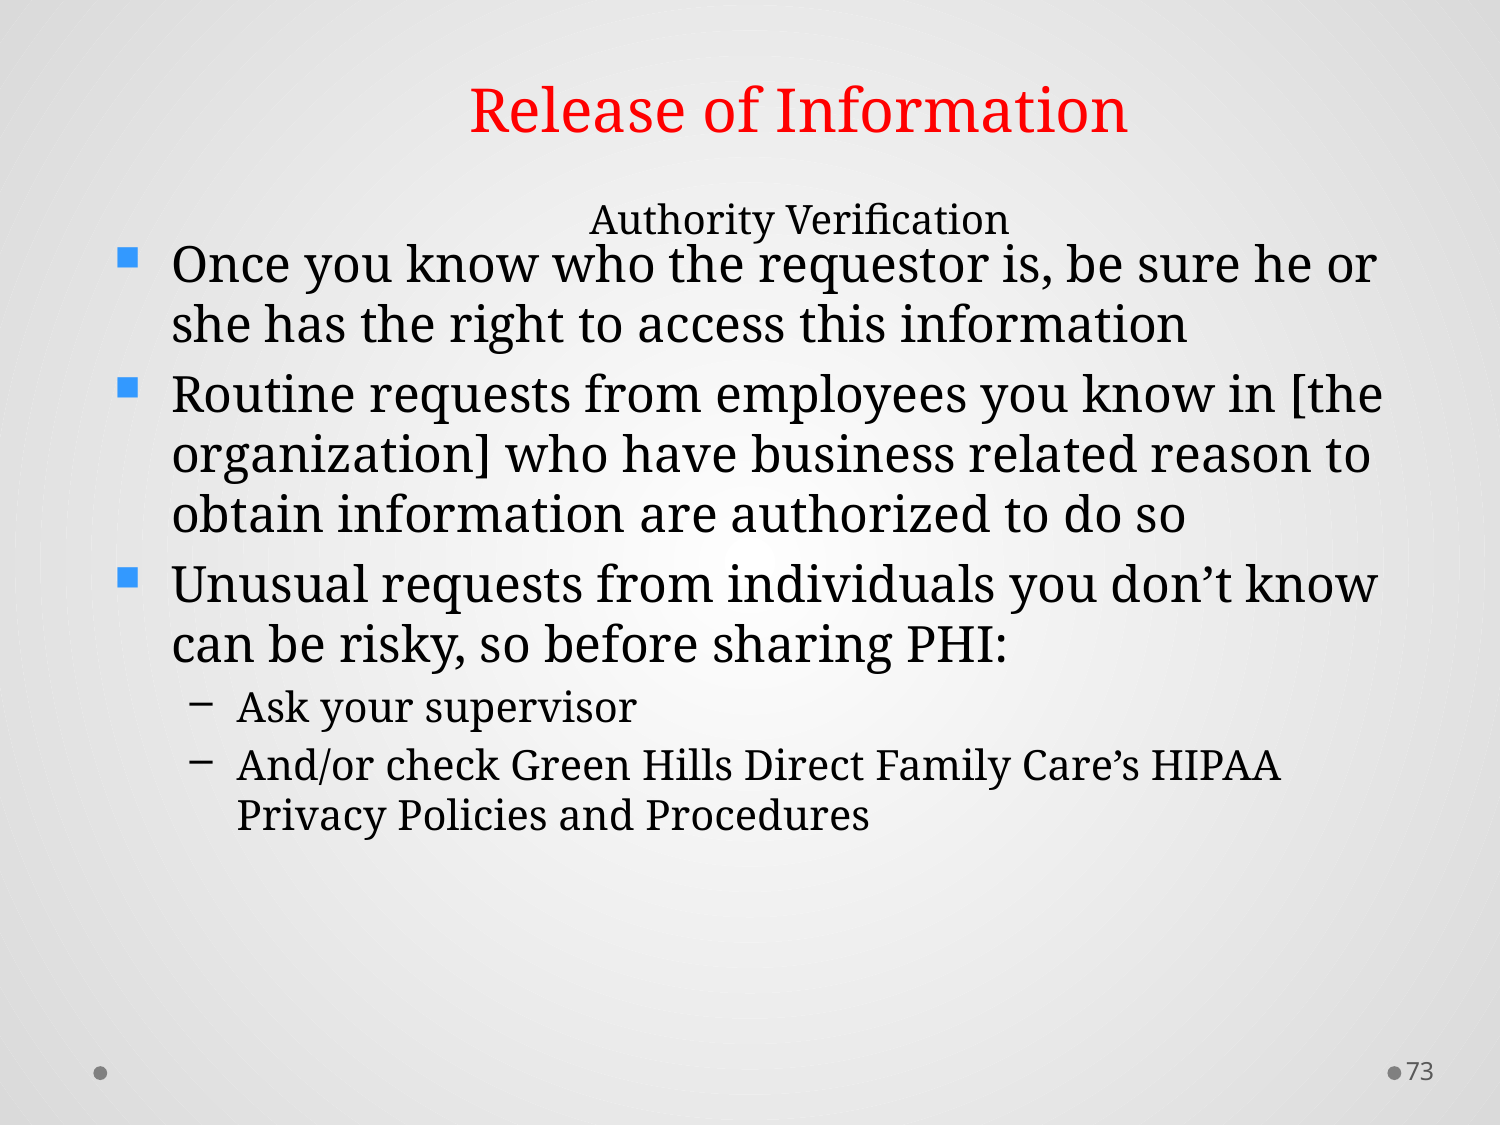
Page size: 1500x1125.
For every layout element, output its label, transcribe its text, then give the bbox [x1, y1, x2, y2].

text_box Once you know who the requestor is, be sure he or she has the right to access this information Routine requests from employees you know in [the organization] who have business related reason to obtain information are authorized to do so Unusual requests from individuals you don’t know can be risky, so before sharing PHI: Ask your supervisor And/or check Green Hills Direct Family Care’s HIPAA Privacy Policies and Procedures [99, 224, 1438, 888]
title Release of Information Authority Verification [137, 37, 1463, 250]
slide_number 73 [1401, 1042, 1494, 1103]
